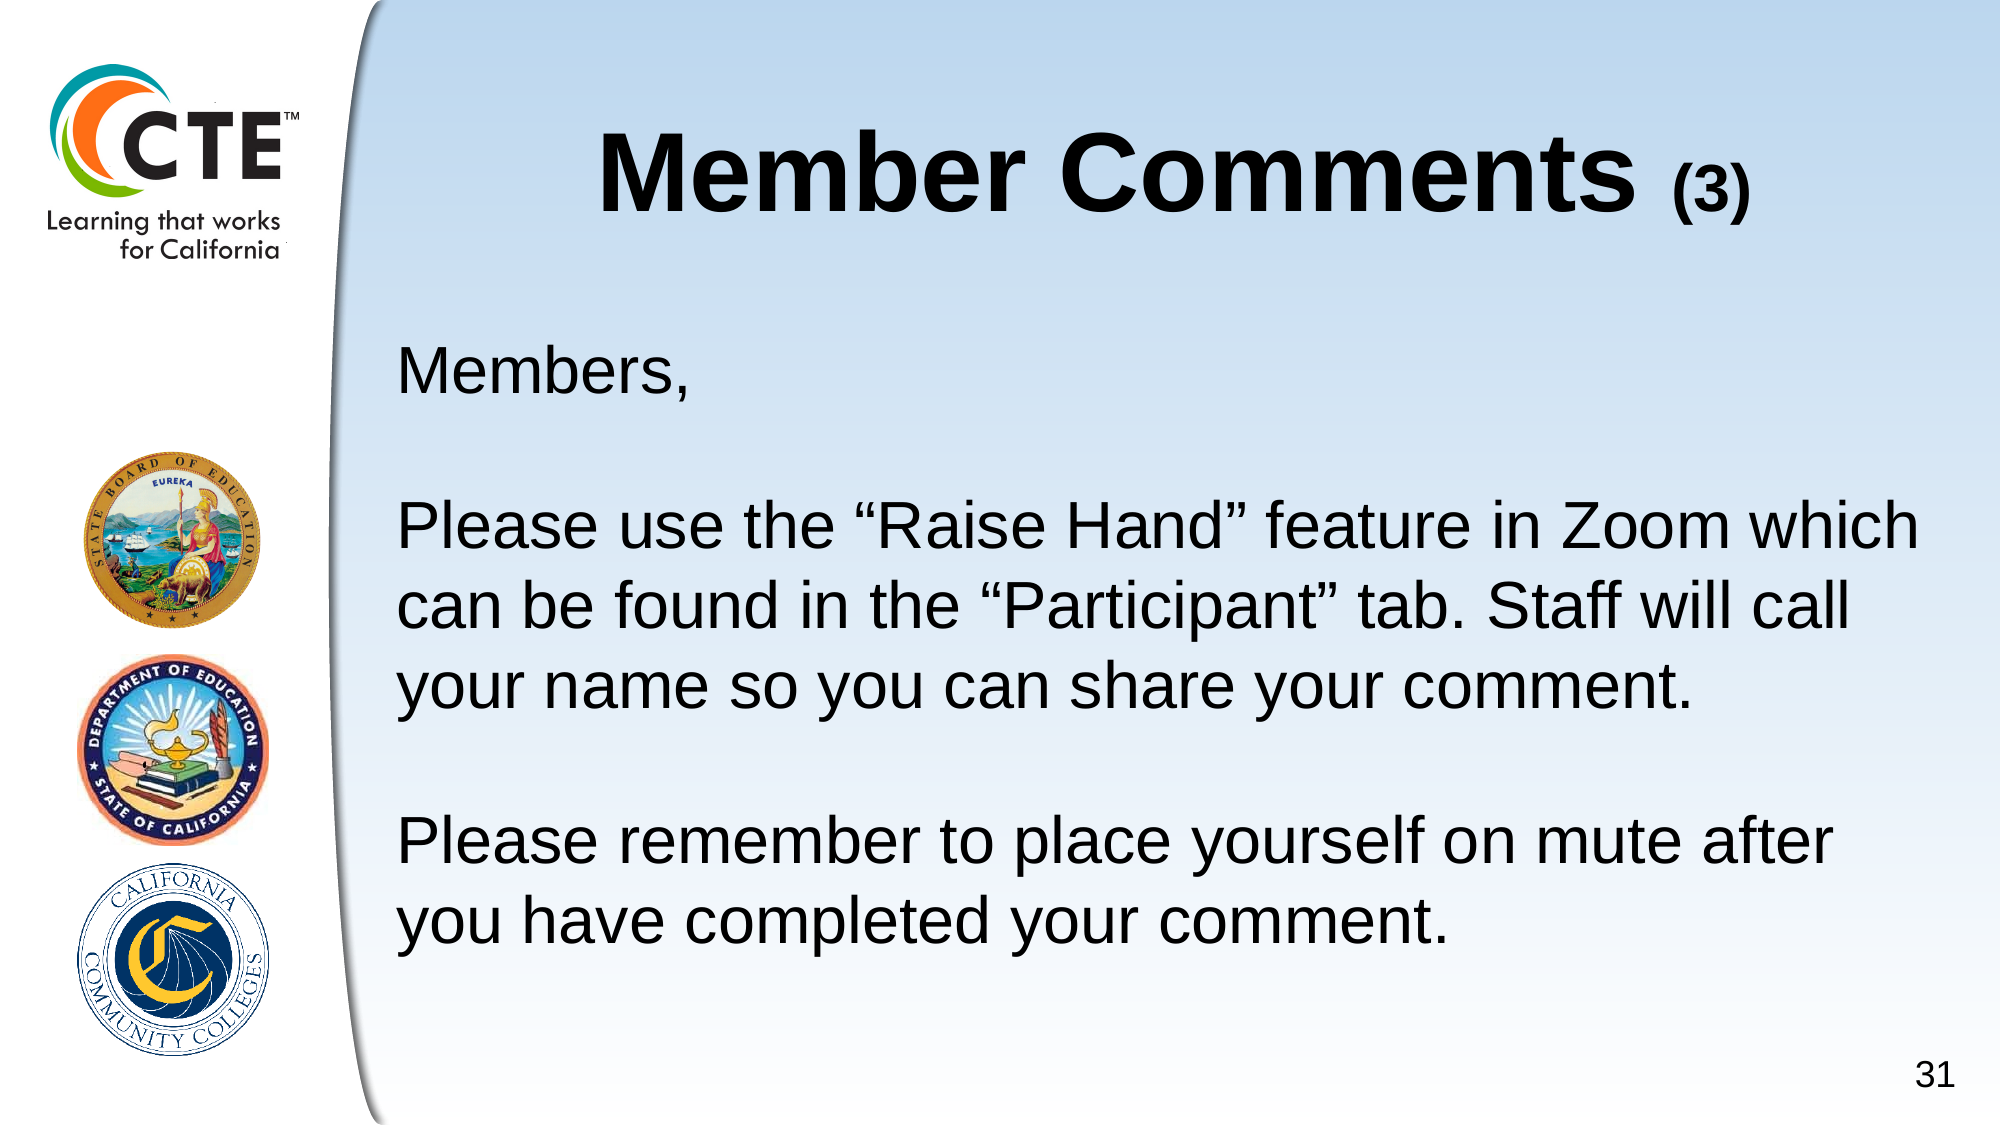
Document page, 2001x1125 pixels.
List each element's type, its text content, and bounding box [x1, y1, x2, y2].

list Members, Please use the “Raise Hand” feature in Zoom which can be found in the “Participant” tab. Staff will call your name so you can share your comment. Please remember to place yourself on mute after you have completed your comment. [381, 319, 1968, 1014]
title Member Comments (3) [381, 59, 1968, 291]
picture [77, 445, 269, 637]
picture [48, 64, 299, 259]
picture [77, 863, 269, 1056]
picture [77, 654, 269, 846]
